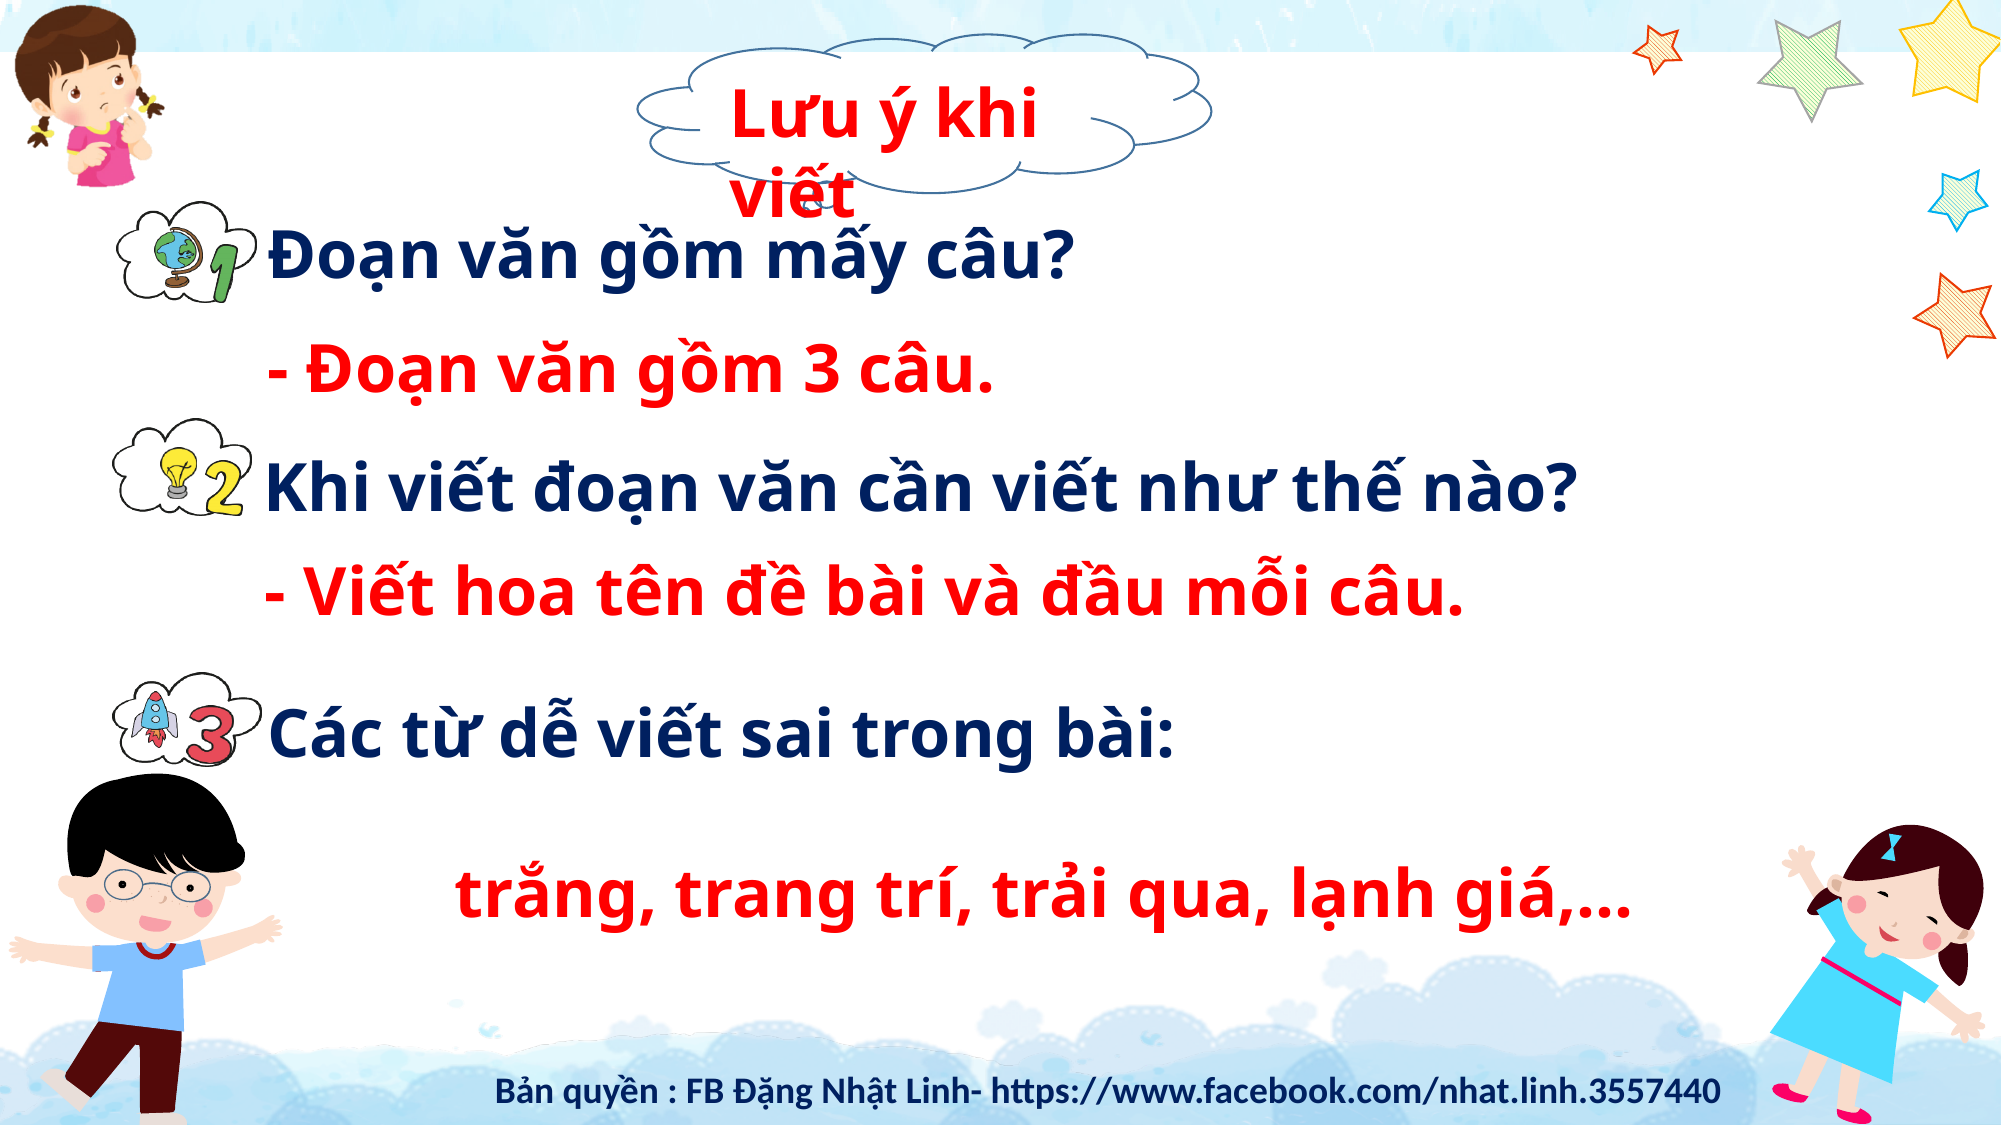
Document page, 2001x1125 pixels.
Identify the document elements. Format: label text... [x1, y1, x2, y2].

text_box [116, 201, 257, 303]
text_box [112, 672, 262, 767]
text_box - Đoạn văn gồm 3 câu. [247, 315, 2000, 416]
picture [0, 773, 2001, 1125]
text_box Đoạn văn gồm mấy câu? [257, 201, 2000, 302]
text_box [637, 33, 1212, 193]
text_box - Viết hoa tên đề bài và đầu mỗi câu. [244, 538, 1956, 639]
text_box [1756, 52, 1865, 124]
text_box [112, 418, 252, 516]
text_box [1631, 52, 1683, 76]
text_box Các từ dễ viết sai trong bài: trắng, trang trí, trải qua, lạnh giá,... [247, 681, 1825, 941]
text_box Khi viết đoạn văn cần viết như thế nào? [243, 435, 1821, 536]
picture [0, 0, 2001, 196]
text_box [1927, 169, 1990, 233]
text_box [1911, 52, 1994, 104]
text_box [1916, 271, 1993, 315]
